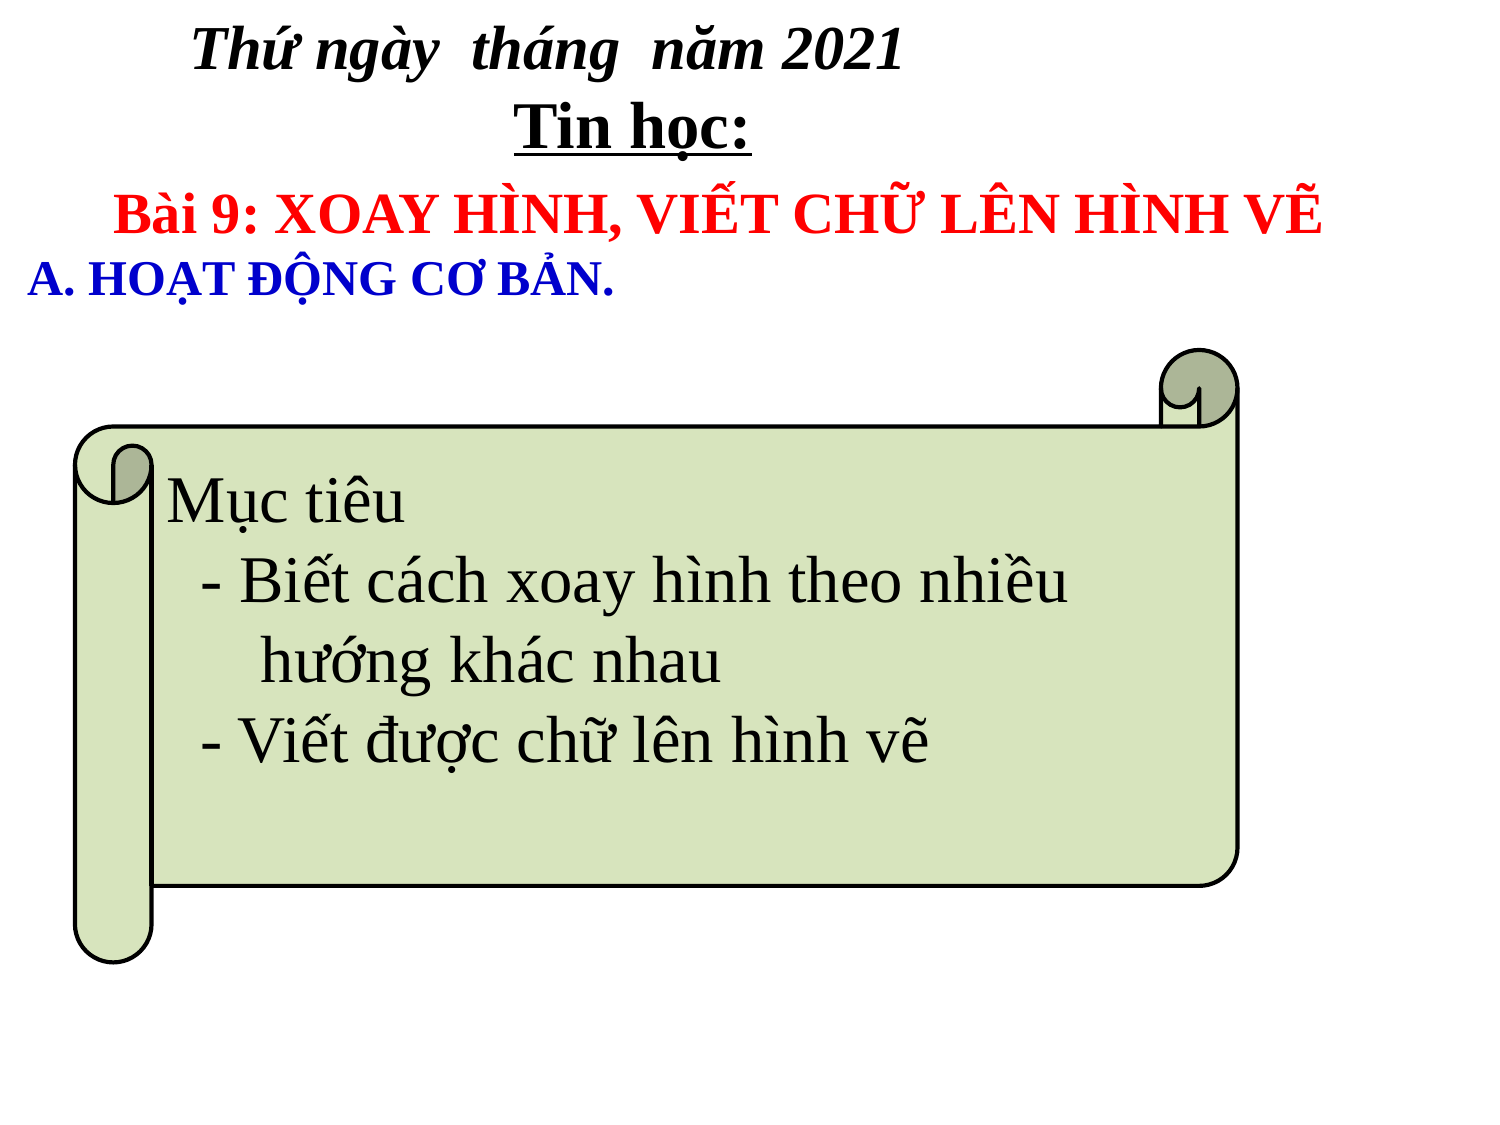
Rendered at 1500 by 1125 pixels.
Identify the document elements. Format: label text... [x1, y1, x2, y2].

text_box Tin học: [499, 90, 774, 170]
text_box Thứ ngày tháng năm 2021 [174, 0, 1189, 90]
text_box Bài 9: XOAY HÌNH, VIẾT CHỮ LÊN HÌNH VẼ [49, 167, 1388, 253]
text_box Mục tiêu - Biết cách xoay hình theo nhiều hướng khác nhau - Viết được chữ lên hình vẽ [72, 347, 1240, 965]
text_box A. HOẠT ĐỘNG CƠ BẢN. [12, 237, 1351, 313]
